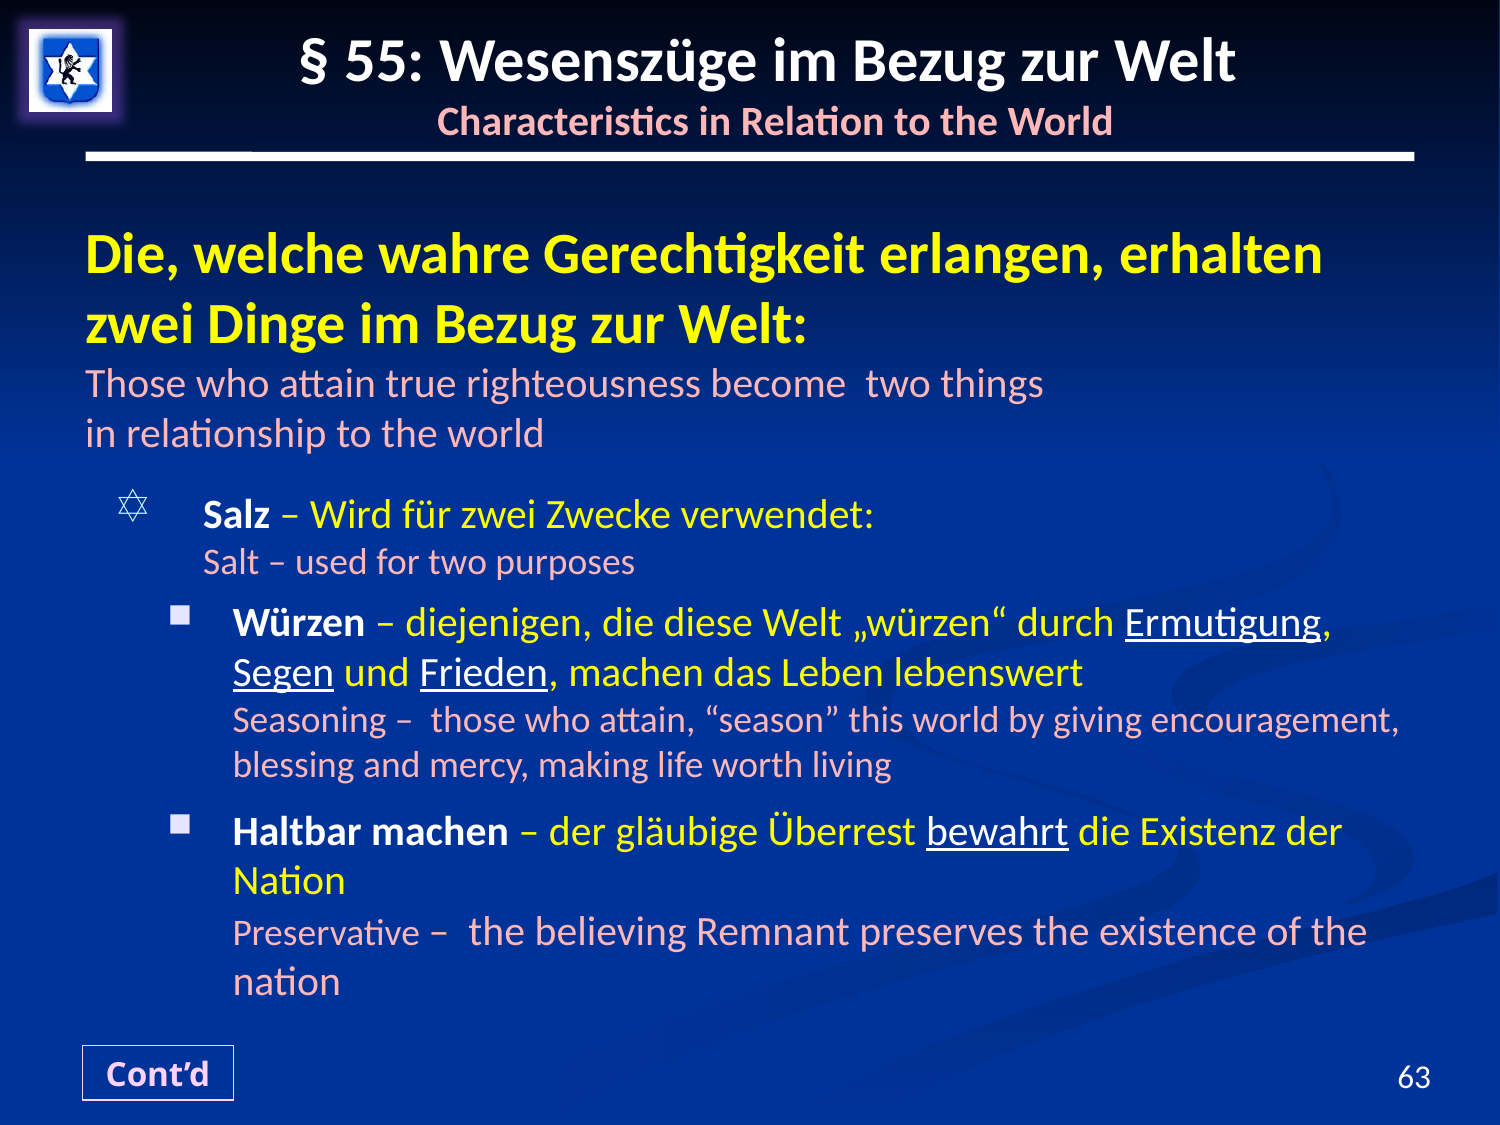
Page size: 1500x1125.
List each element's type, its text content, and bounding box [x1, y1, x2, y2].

picture [29, 29, 112, 112]
text_box Cont’d [82, 1045, 234, 1100]
title § 55: Wesenszüge im Bezug zur Welt Characteristics in Relation to the World [137, 16, 1415, 146]
slide_number 63 [1363, 1049, 1465, 1104]
list Die, welche wahre Gerechtigkeit erlangen, erhalten zwei Dinge im Bezug zur Welt: Those who attain true righteousness become two things in relationship to the world Salz – Wird für zwei Zwecke verwendet: Salt – used for two purposes Würzen – diejenigen, die diese Welt „würzen“ durch Ermutigung, Segen und Frieden, machen das Leben lebenswert Seasoning – those who attain, “season” this world by giving encouragement, blessing and mercy, making life worth living Haltbar machen – der gläubige Überrest bewahrt die Existenz der Nation Preservative – the believing Remnant preserves the existence of the nation [85, 215, 1414, 1035]
